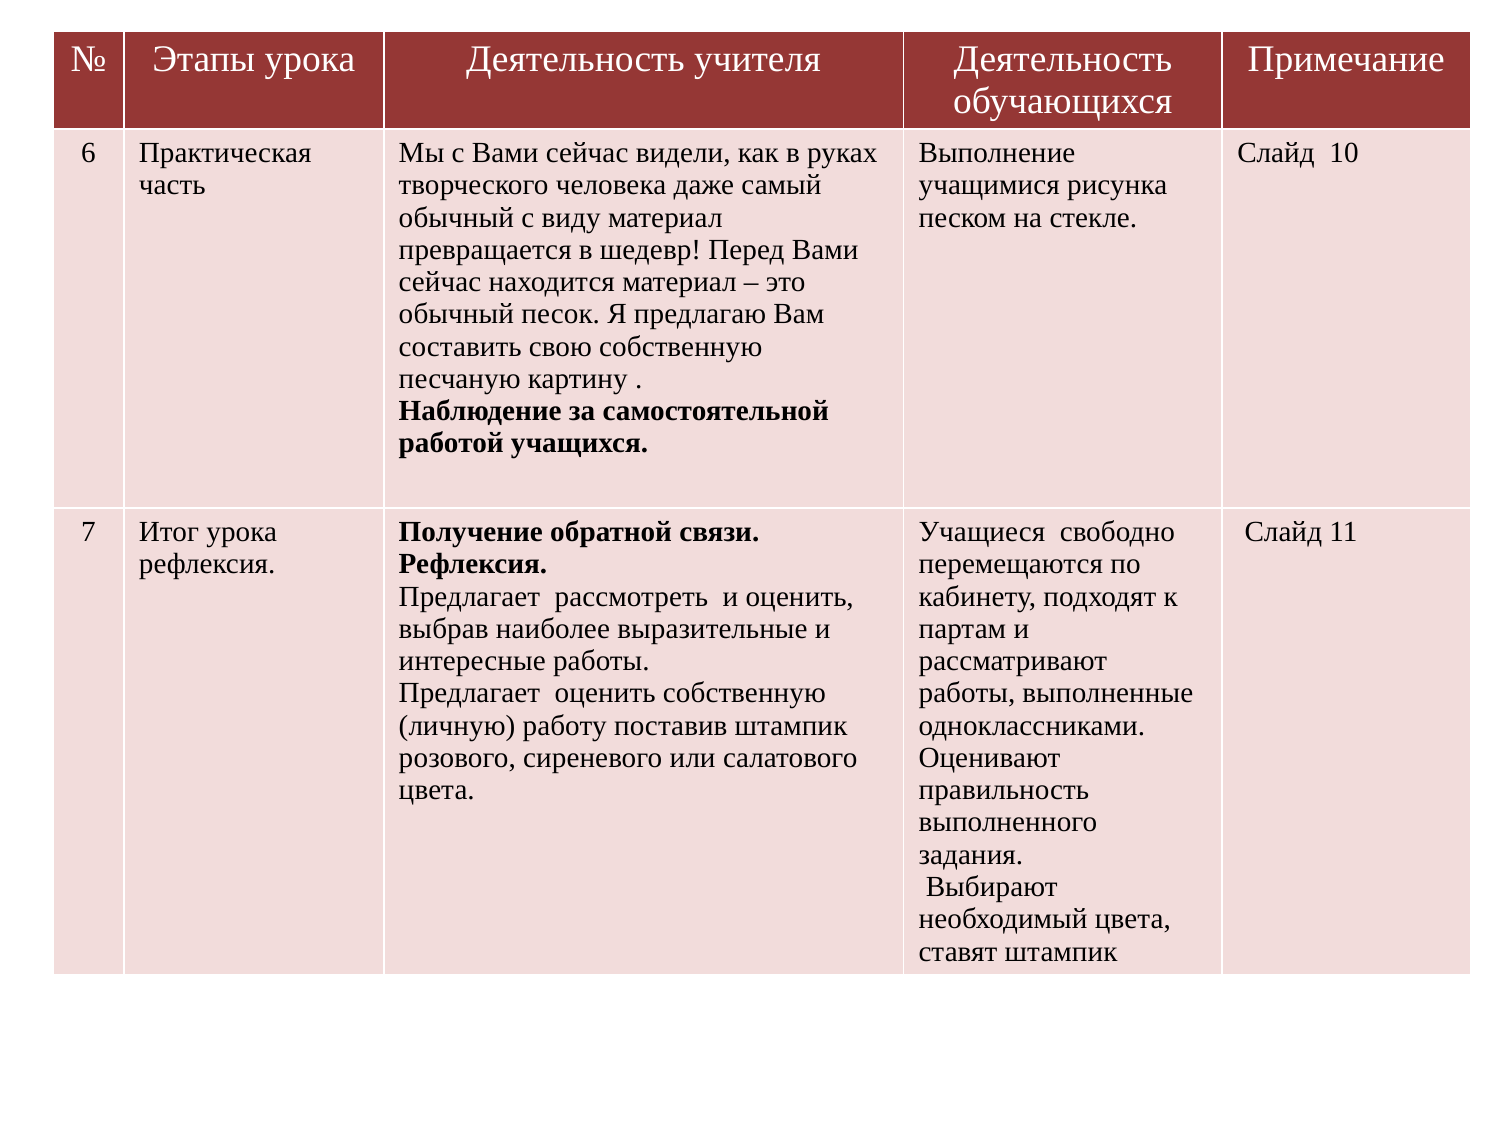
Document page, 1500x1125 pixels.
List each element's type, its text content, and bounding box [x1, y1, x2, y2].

table_cell Практическая часть [125, 130, 383, 507]
table_cell 7 [54, 509, 123, 974]
table_cell Слайд 11 [1223, 509, 1470, 974]
table_cell Мы с Вами сейчас видели, как в руках творческого человека даже самый обычный с виду материал превращается в шедевр! Перед Вами сейчас находится материал – это обычный песок. Я предлагаю Вам составить свою собственную песчаную картину . Наблюдение за самостоятельной работой учащихся. [385, 130, 903, 507]
table_cell 6 [54, 130, 123, 507]
table_cell Получение обратной связи. Рефлексия. Предлагает рассмотреть и оценить, выбрав наиболее выразительные и интересные работы. Предлагает оценить собственную (личную) работу поставив штампик розового, сиреневого или салатового цвета. [385, 509, 903, 974]
table_header Деятельность обучающихся [904, 32, 1221, 128]
table_header № [54, 32, 123, 128]
table_header Деятельность учителя [385, 32, 903, 128]
table_cell Итог урока рефлексия. [125, 509, 383, 974]
table_cell Учащиеся свободно перемещаются по кабинету, подходят к партам и рассматривают работы, выполненные одноклассниками. Оценивают правильность выполненного задания. Выбирают необходимый цвета, ставят штампик [904, 509, 1221, 974]
table_cell Слайд 10 [1223, 130, 1470, 507]
table_header Примечание [1223, 32, 1470, 128]
table_header Этапы урока [125, 32, 383, 128]
table_cell Выполнение учащимися рисунка песком на стекле. [904, 130, 1221, 507]
